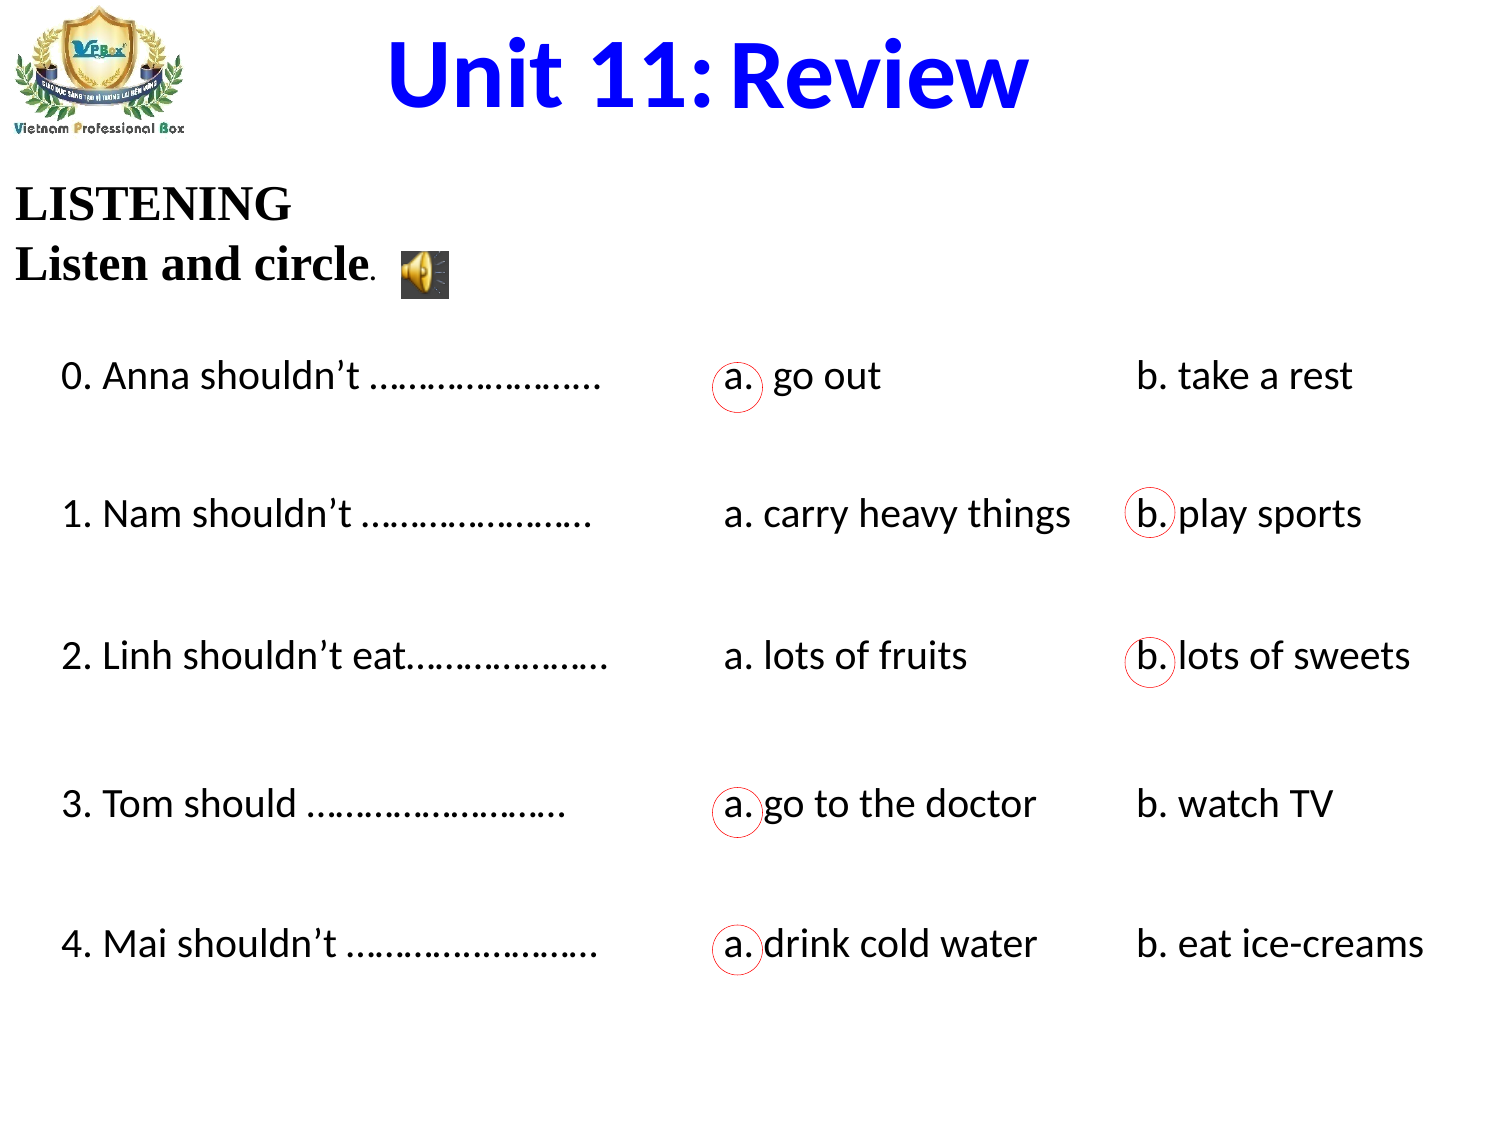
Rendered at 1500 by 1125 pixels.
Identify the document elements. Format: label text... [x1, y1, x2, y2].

table_cell b. watch TV [1125, 765, 1463, 905]
text_box [1125, 637, 1176, 688]
text_box [712, 362, 763, 413]
table_header a. go out [713, 338, 1125, 475]
table_cell a. drink cold water [713, 905, 1125, 1025]
text_box [1125, 487, 1176, 538]
table_cell 4. Mai shouldn’t …………..………… [50, 905, 713, 1025]
text_box [712, 924, 763, 976]
table_cell 2. Linh shouldn’t eat………………… [50, 617, 713, 765]
table_cell a. lots of fruits [713, 617, 1125, 765]
table_cell b. lots of sweets [1125, 617, 1463, 765]
table_cell b. play sports [1125, 475, 1463, 617]
table_cell b. eat ice-creams [1125, 905, 1463, 1025]
text_box Review [714, 1, 1046, 137]
table_header 0. Anna shouldn’t …………………... [50, 338, 713, 475]
text_box [712, 787, 763, 838]
picture [399, 249, 451, 301]
text_box LISTENING Listen and circle. [0, 163, 1500, 299]
picture [0, 0, 198, 140]
table_cell 3. Tom should ……………………… [50, 765, 713, 905]
text_box Unit 11: [371, 0, 732, 135]
table_cell 1. Nam shouldn’t …………………… [50, 475, 713, 617]
table_cell a. carry heavy things [713, 475, 1125, 617]
table_cell a. go to the doctor [713, 765, 1125, 905]
table_header b. take a rest [1125, 338, 1463, 475]
